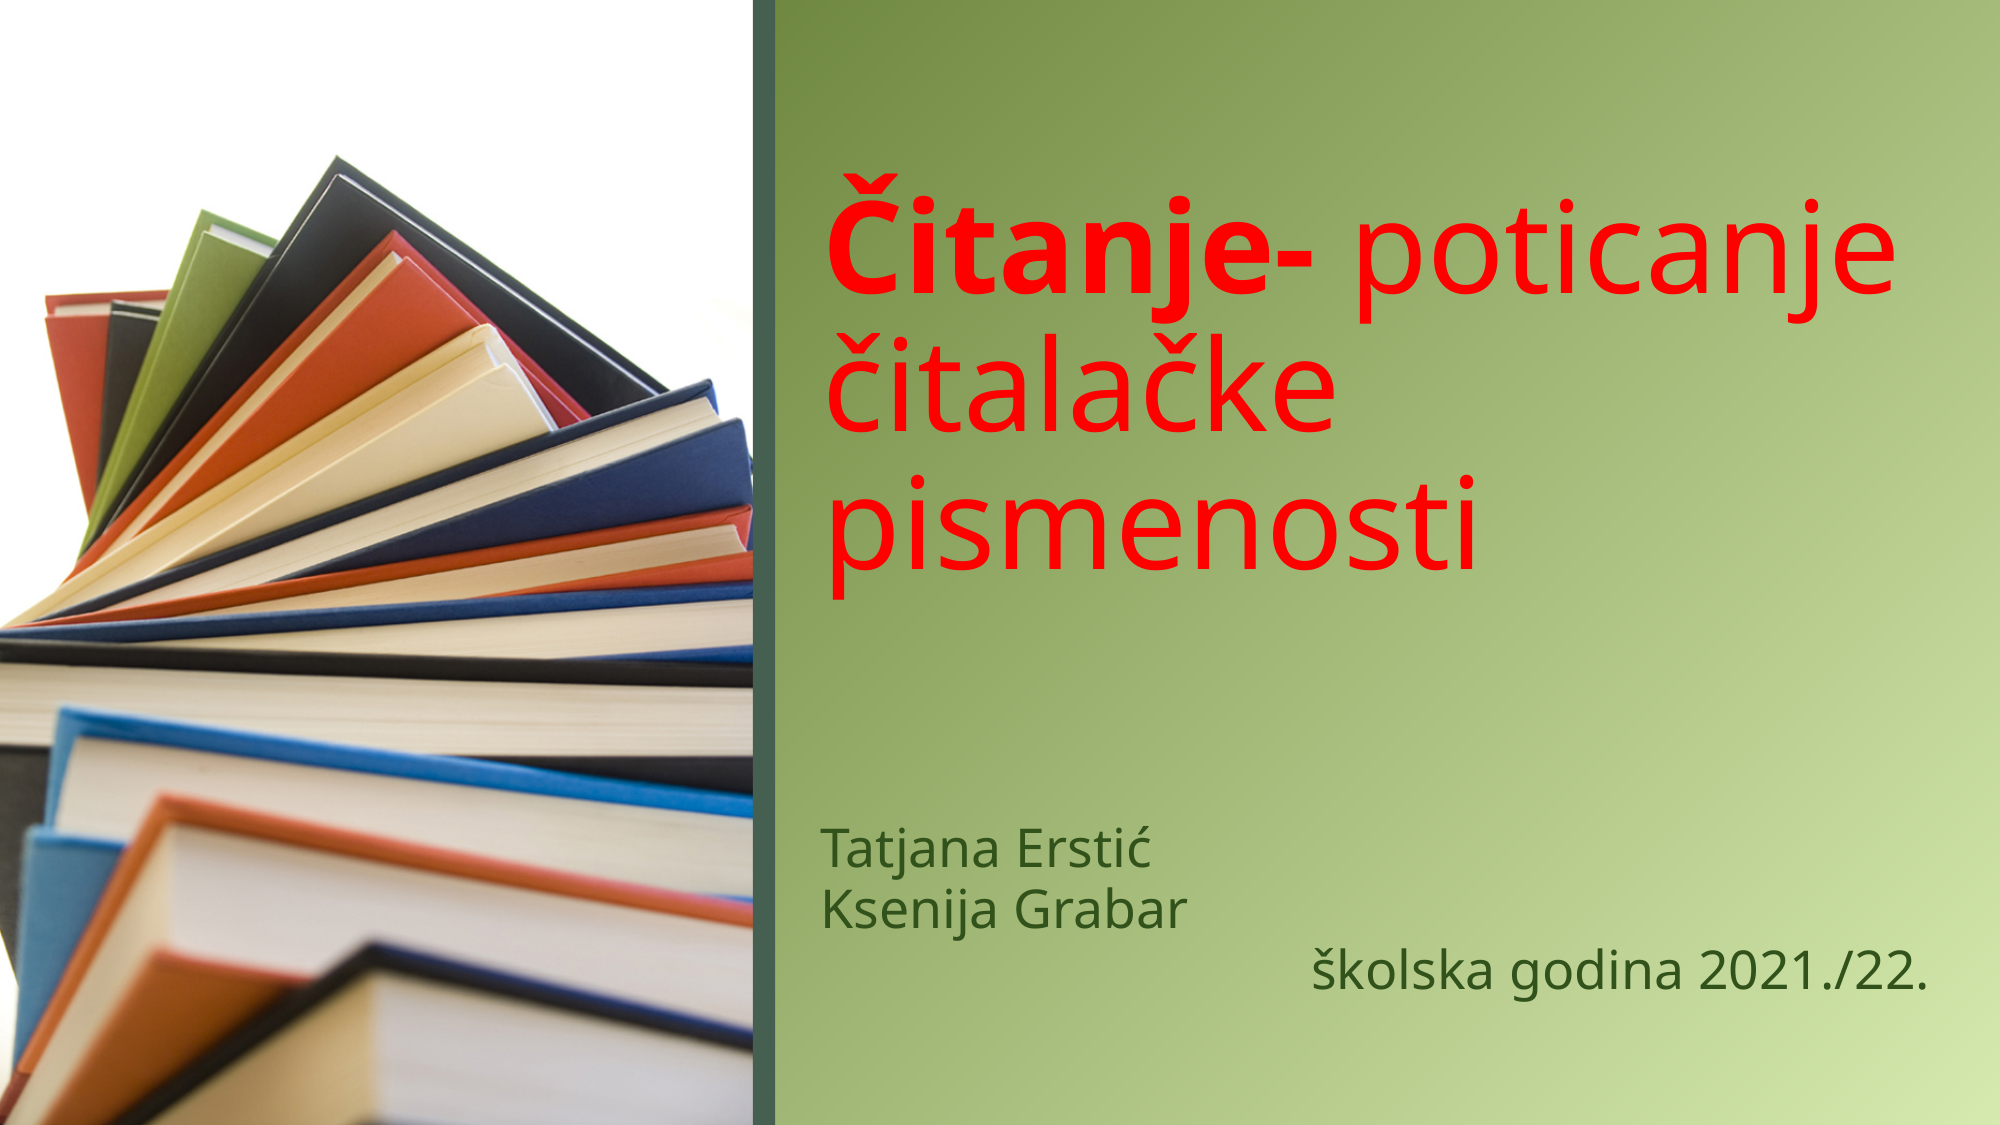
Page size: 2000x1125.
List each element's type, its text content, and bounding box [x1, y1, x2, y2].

subtitle Tatjana Erstić Ksenija Grabar školska godina 2021./22. [800, 808, 1951, 1013]
title Čitanje- poticanje čitalačke pismenosti [802, 66, 1953, 608]
picture [0, 0, 752, 1125]
